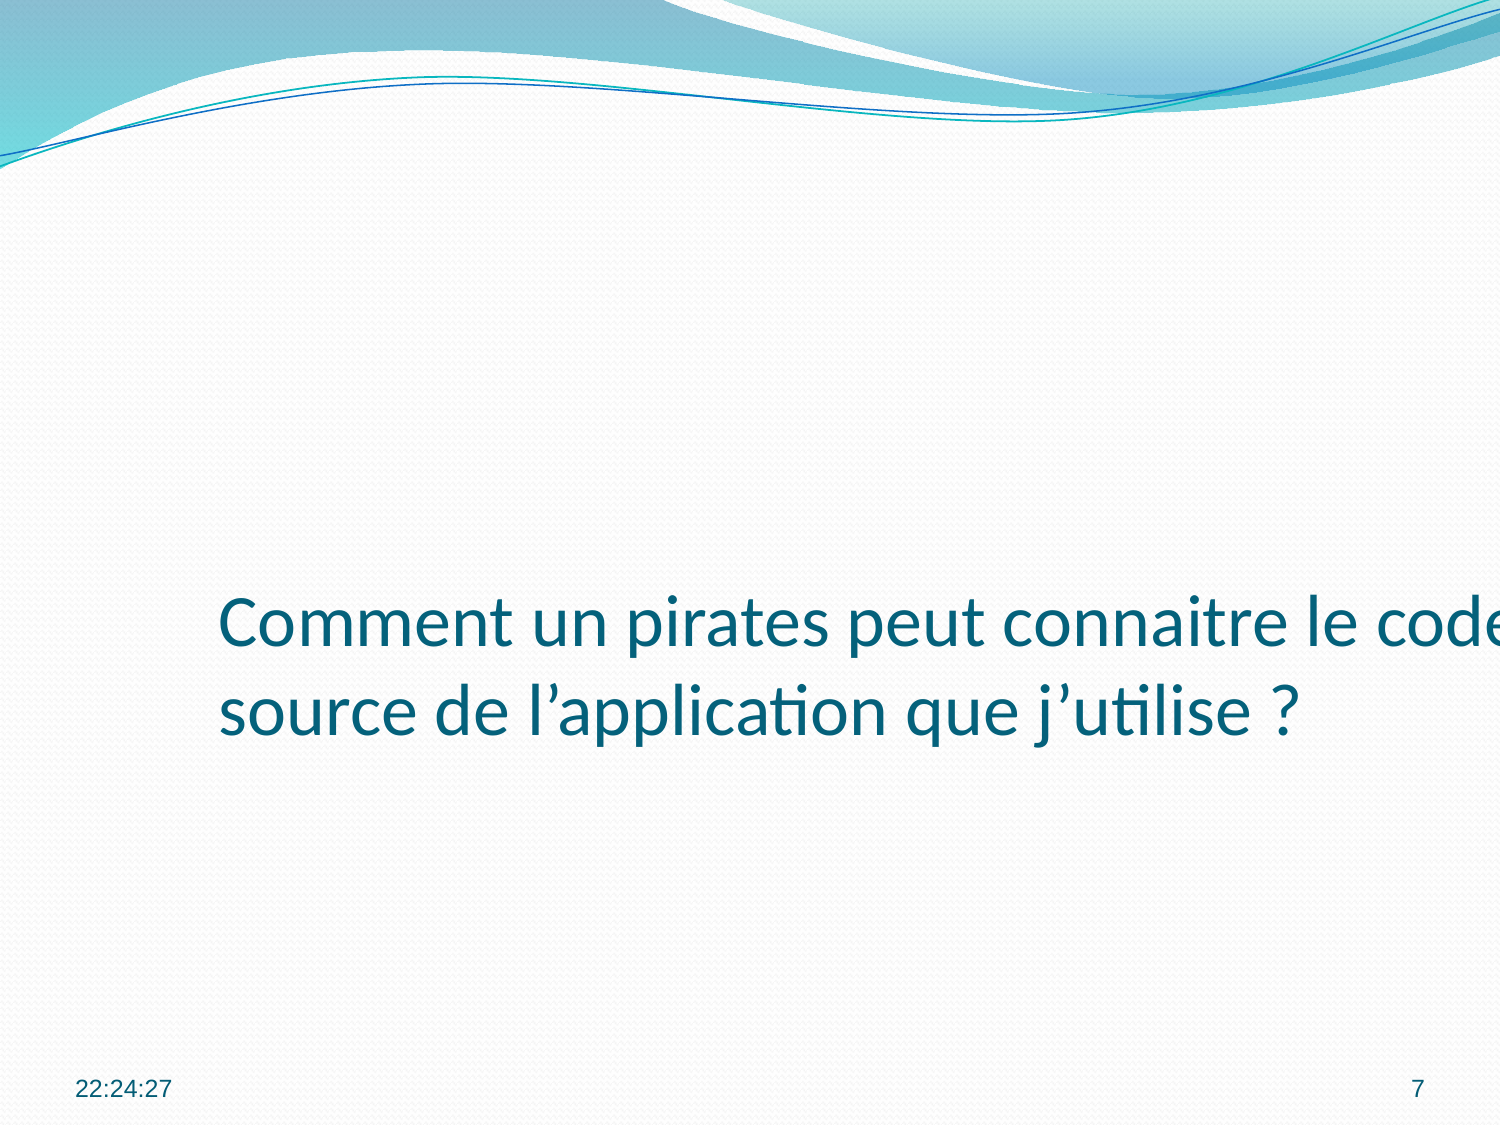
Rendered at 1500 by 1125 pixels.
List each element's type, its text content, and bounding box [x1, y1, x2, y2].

title Comment un pirates peut connaitre le code source de l’application que j’utilise ? [218, 562, 1500, 750]
slide_number 7 [1299, 1042, 1425, 1103]
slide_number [75, 1042, 425, 1103]
